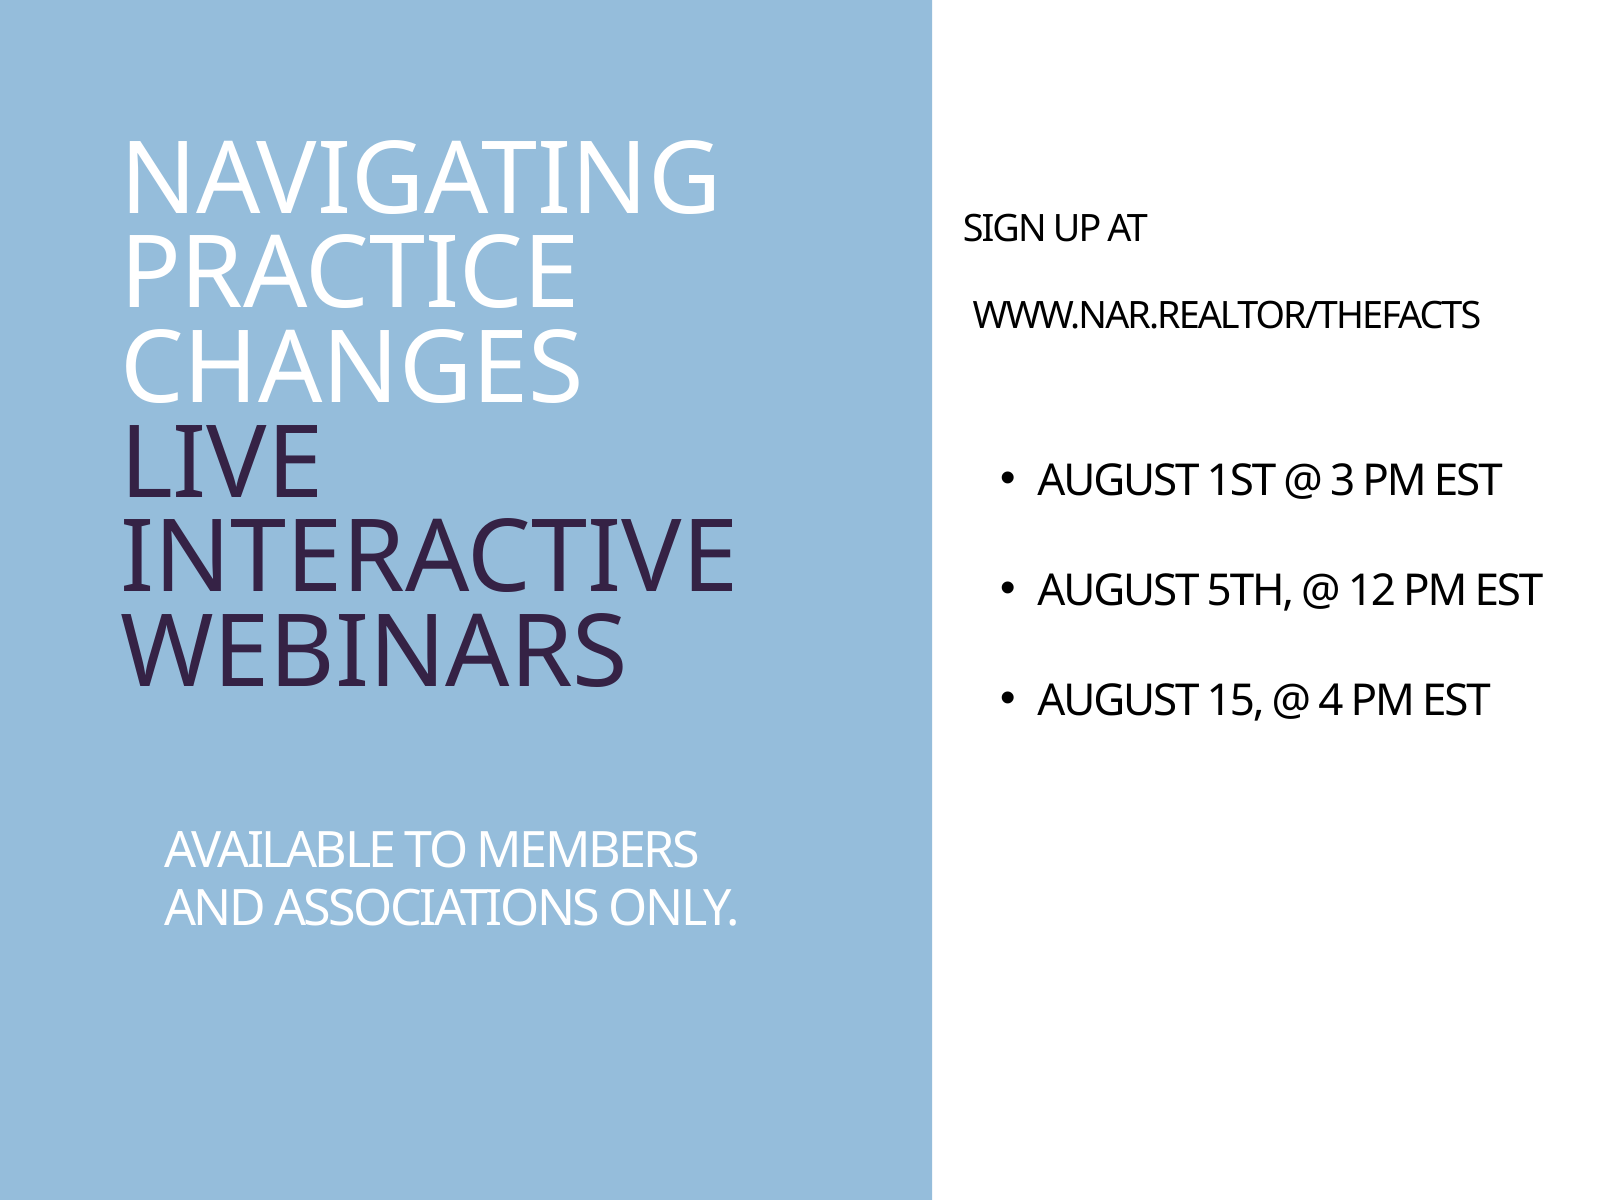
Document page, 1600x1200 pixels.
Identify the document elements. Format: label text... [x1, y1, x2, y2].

text_box [0, 0, 933, 1200]
text_box SIGN UP AT WWW.NAR.REALTOR/THEFACTS AUGUST 1ST @ 3 PM EST AUGUST 5TH, @ 12 PM EST AUGUST 15, @ 4 PM EST [962, 204, 1567, 724]
text_box AVAILABLE TO MEMBERS AND ASSOCIATIONS ONLY. [164, 818, 756, 936]
text_box NAVIGATING PRACTICE CHANGES LIVE INTERACTIVE WEBINARS [120, 138, 800, 707]
